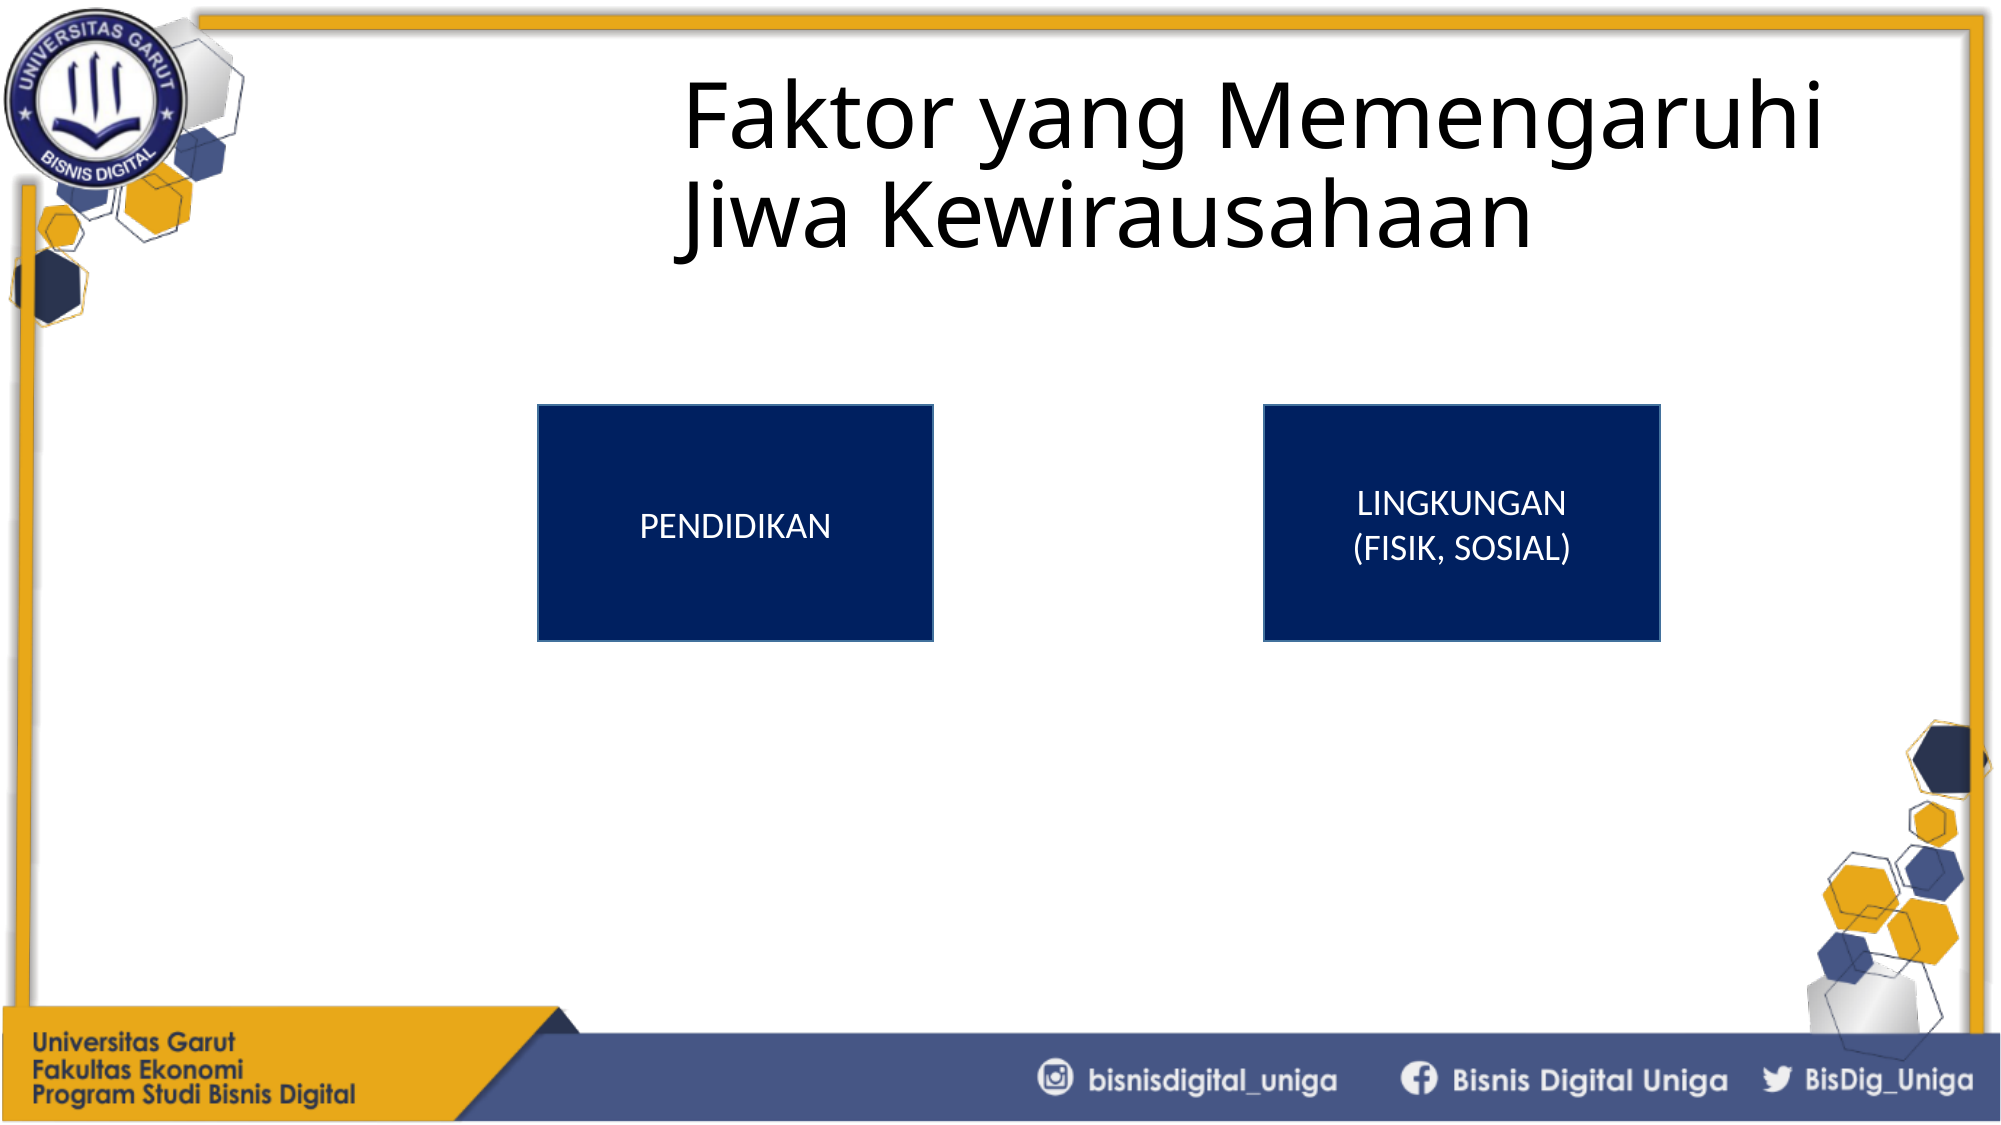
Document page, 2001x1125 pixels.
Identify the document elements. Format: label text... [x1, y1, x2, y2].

text_box PENDIDIKAN [537, 404, 934, 642]
picture [2, 6, 2001, 1124]
title Faktor yang Memengaruhi Jiwa Kewirausahaan [666, 59, 1863, 278]
text_box LINGKUNGAN (FISIK, SOSIAL) [1263, 404, 1661, 642]
